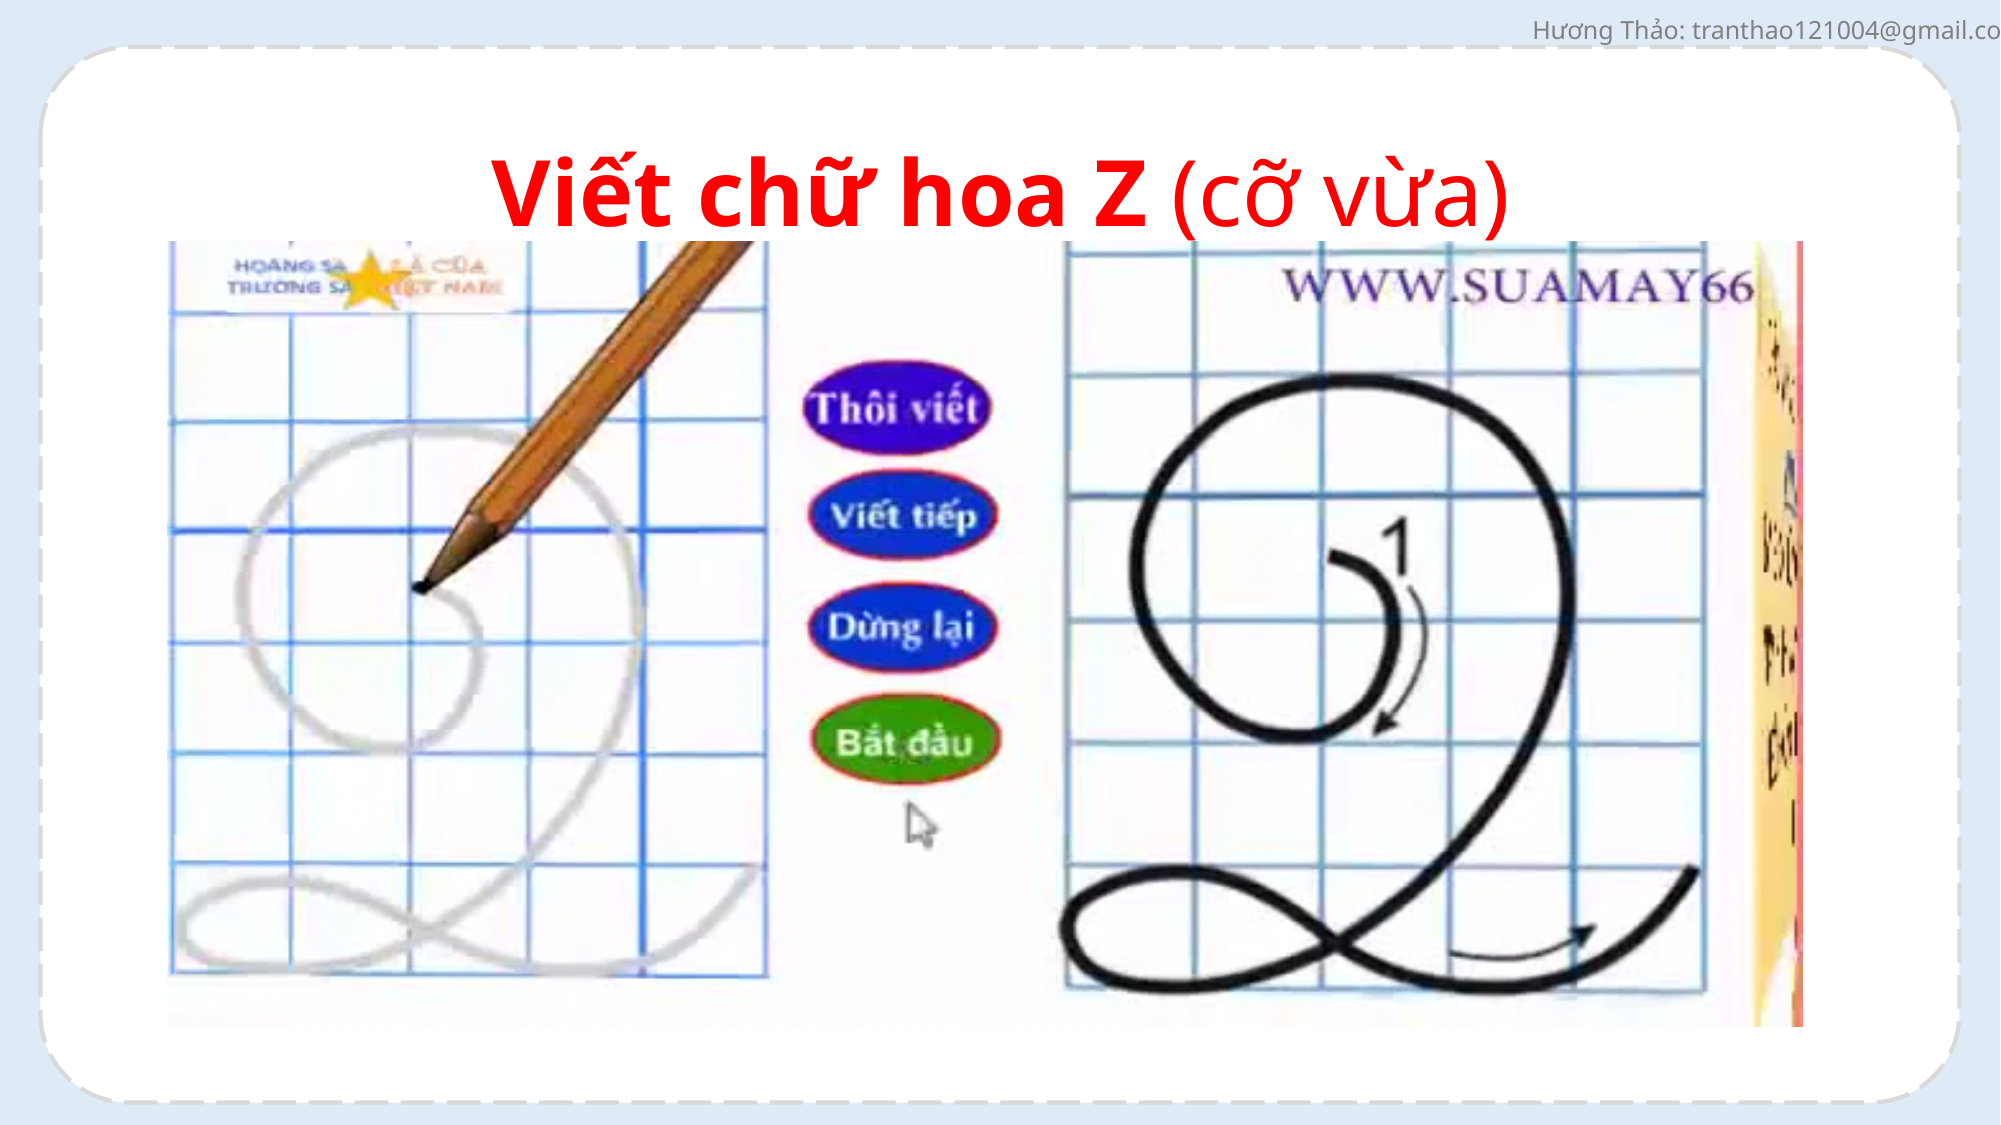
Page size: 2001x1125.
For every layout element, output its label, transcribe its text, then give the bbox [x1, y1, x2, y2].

text_box Viết chữ hoa Z (cỡ vừa) [414, 72, 1588, 240]
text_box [166, 240, 1804, 1028]
